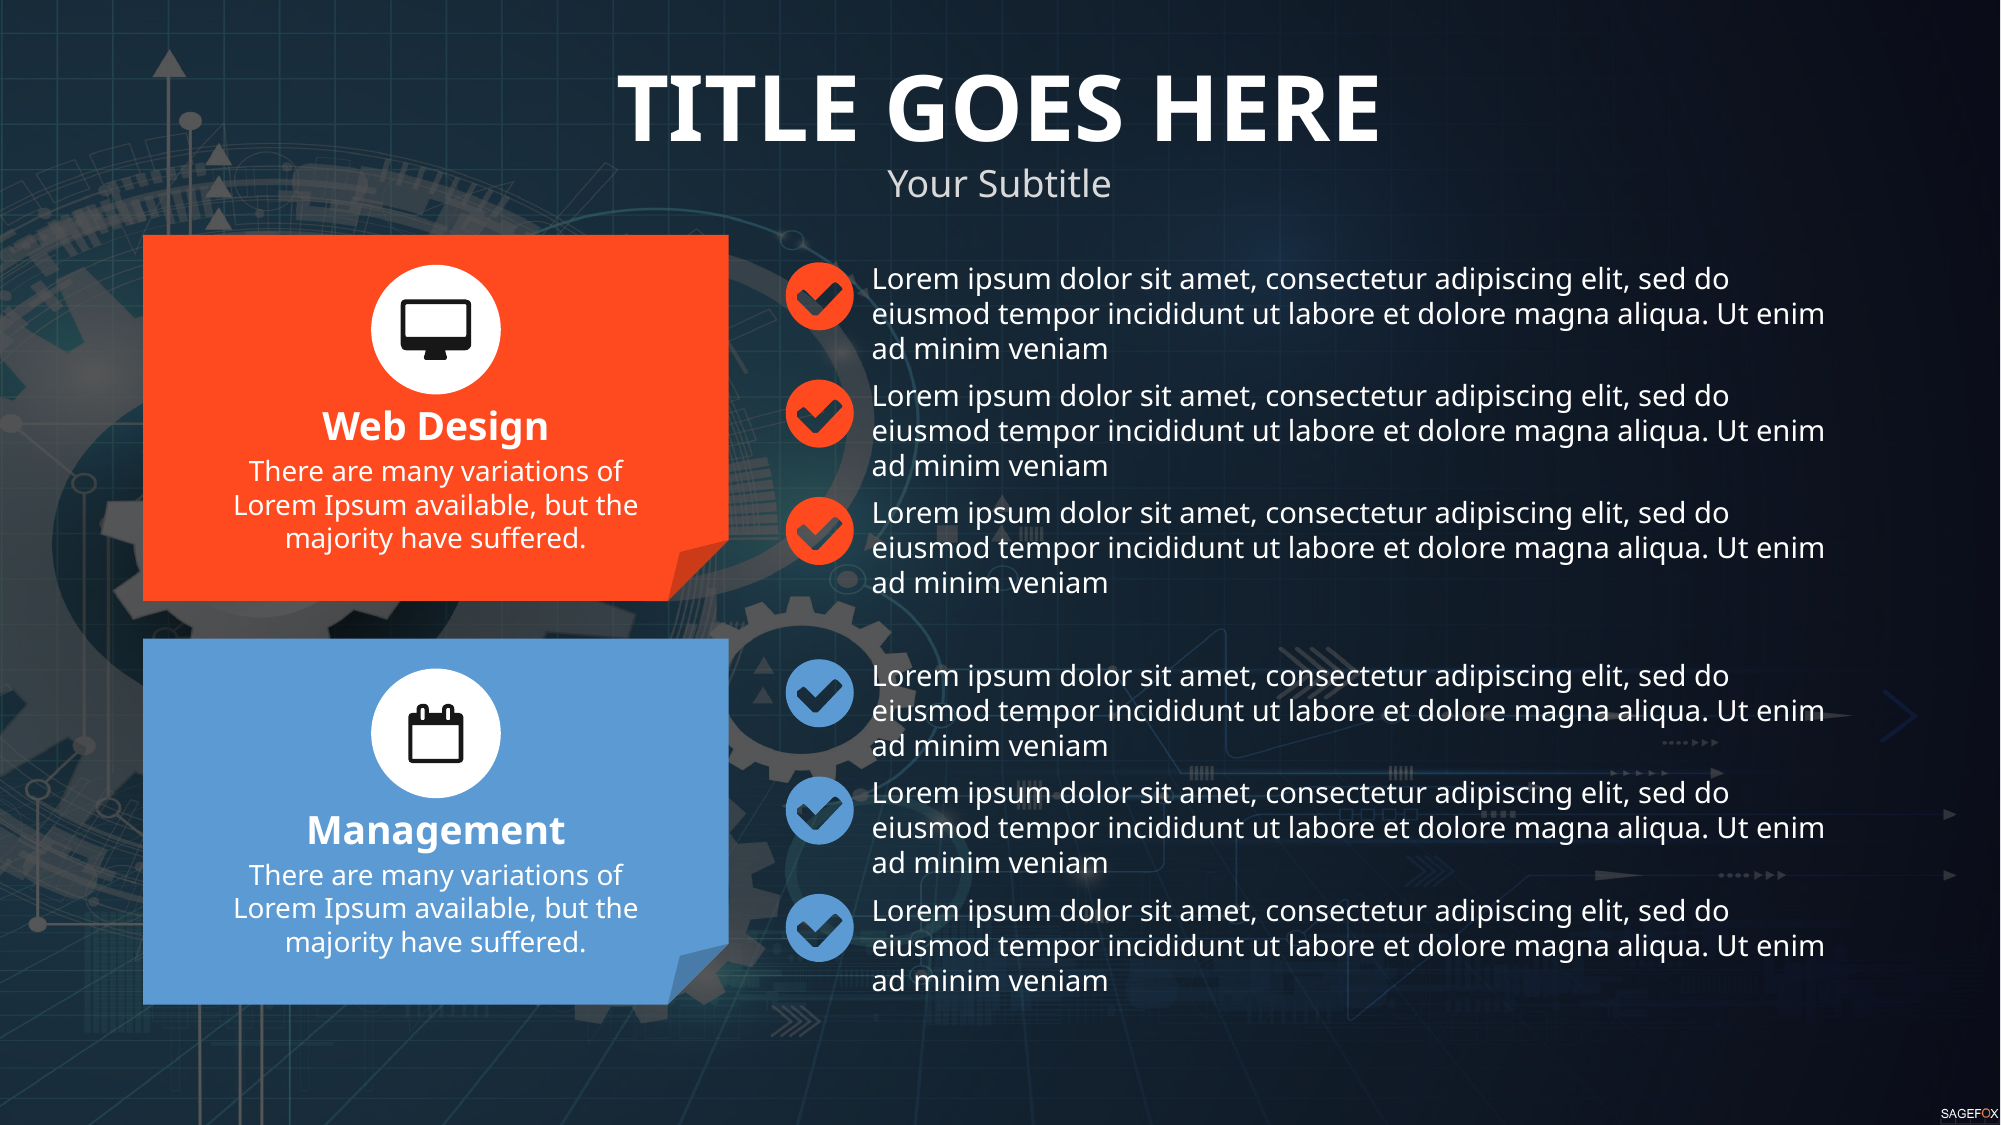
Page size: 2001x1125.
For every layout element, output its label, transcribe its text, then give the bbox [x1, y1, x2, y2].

text_box Web Design There are many variations of Lorem Ipsum available, but the majority have suffered. [202, 394, 669, 562]
text_box [785, 776, 854, 845]
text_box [371, 668, 501, 799]
text_box [785, 893, 854, 962]
text_box [142, 233, 733, 602]
text_box Lorem ipsum dolor sit amet, consectetur adipiscing elit, sed do eiusmod tempor incididunt ut labore et dolore magna aliqua. Ut enim ad minim veniam [871, 657, 1857, 763]
text_box Lorem ipsum dolor sit amet, consectetur adipiscing elit, sed do eiusmod tempor incididunt ut labore et dolore magna aliqua. Ut enim ad minim veniam [871, 260, 1857, 365]
text_box Lorem ipsum dolor sit amet, consectetur adipiscing elit, sed do eiusmod tempor incididunt ut labore et dolore magna aliqua. Ut enim ad minim veniam [871, 892, 1857, 997]
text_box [371, 264, 501, 395]
text_box [785, 496, 854, 565]
text_box [785, 659, 854, 728]
text_box Lorem ipsum dolor sit amet, consectetur adipiscing elit, sed do eiusmod tempor incididunt ut labore et dolore magna aliqua. Ut enim ad minim veniam [871, 774, 1857, 880]
text_box [142, 637, 733, 1006]
text_box Lorem ipsum dolor sit amet, consectetur adipiscing elit, sed do eiusmod tempor incididunt ut labore et dolore magna aliqua. Ut enim ad minim veniam [871, 377, 1857, 483]
text_box Lorem ipsum dolor sit amet, consectetur adipiscing elit, sed do eiusmod tempor incididunt ut labore et dolore magna aliqua. Ut enim ad minim veniam [871, 494, 1857, 600]
text_box TITLE GOES HERE Your Subtitle [548, 42, 1452, 212]
picture [1940, 0, 2001, 1125]
text_box [785, 262, 854, 331]
text_box Management There are many variations of Lorem Ipsum available, but the majority have suffered. [202, 798, 669, 966]
text_box [785, 379, 854, 448]
